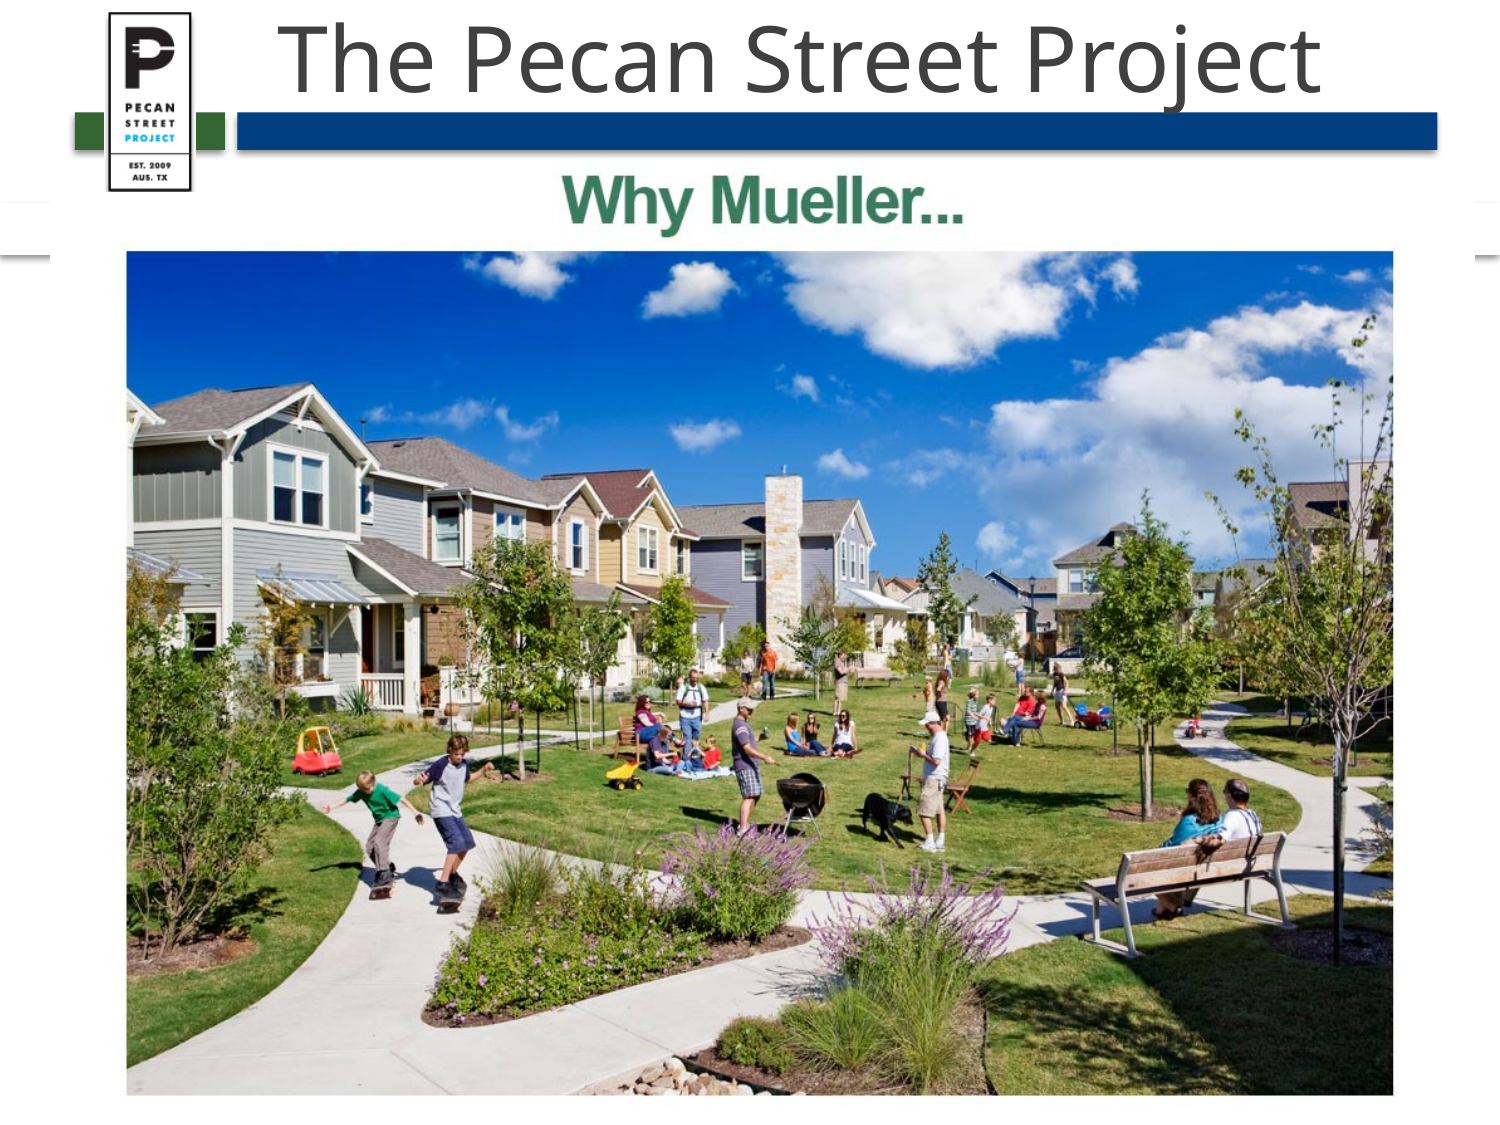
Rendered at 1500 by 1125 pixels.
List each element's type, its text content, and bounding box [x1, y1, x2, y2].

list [0, 12, 313, 192]
title The Pecan Street Project [262, 0, 1439, 113]
picture [49, 162, 1475, 1113]
